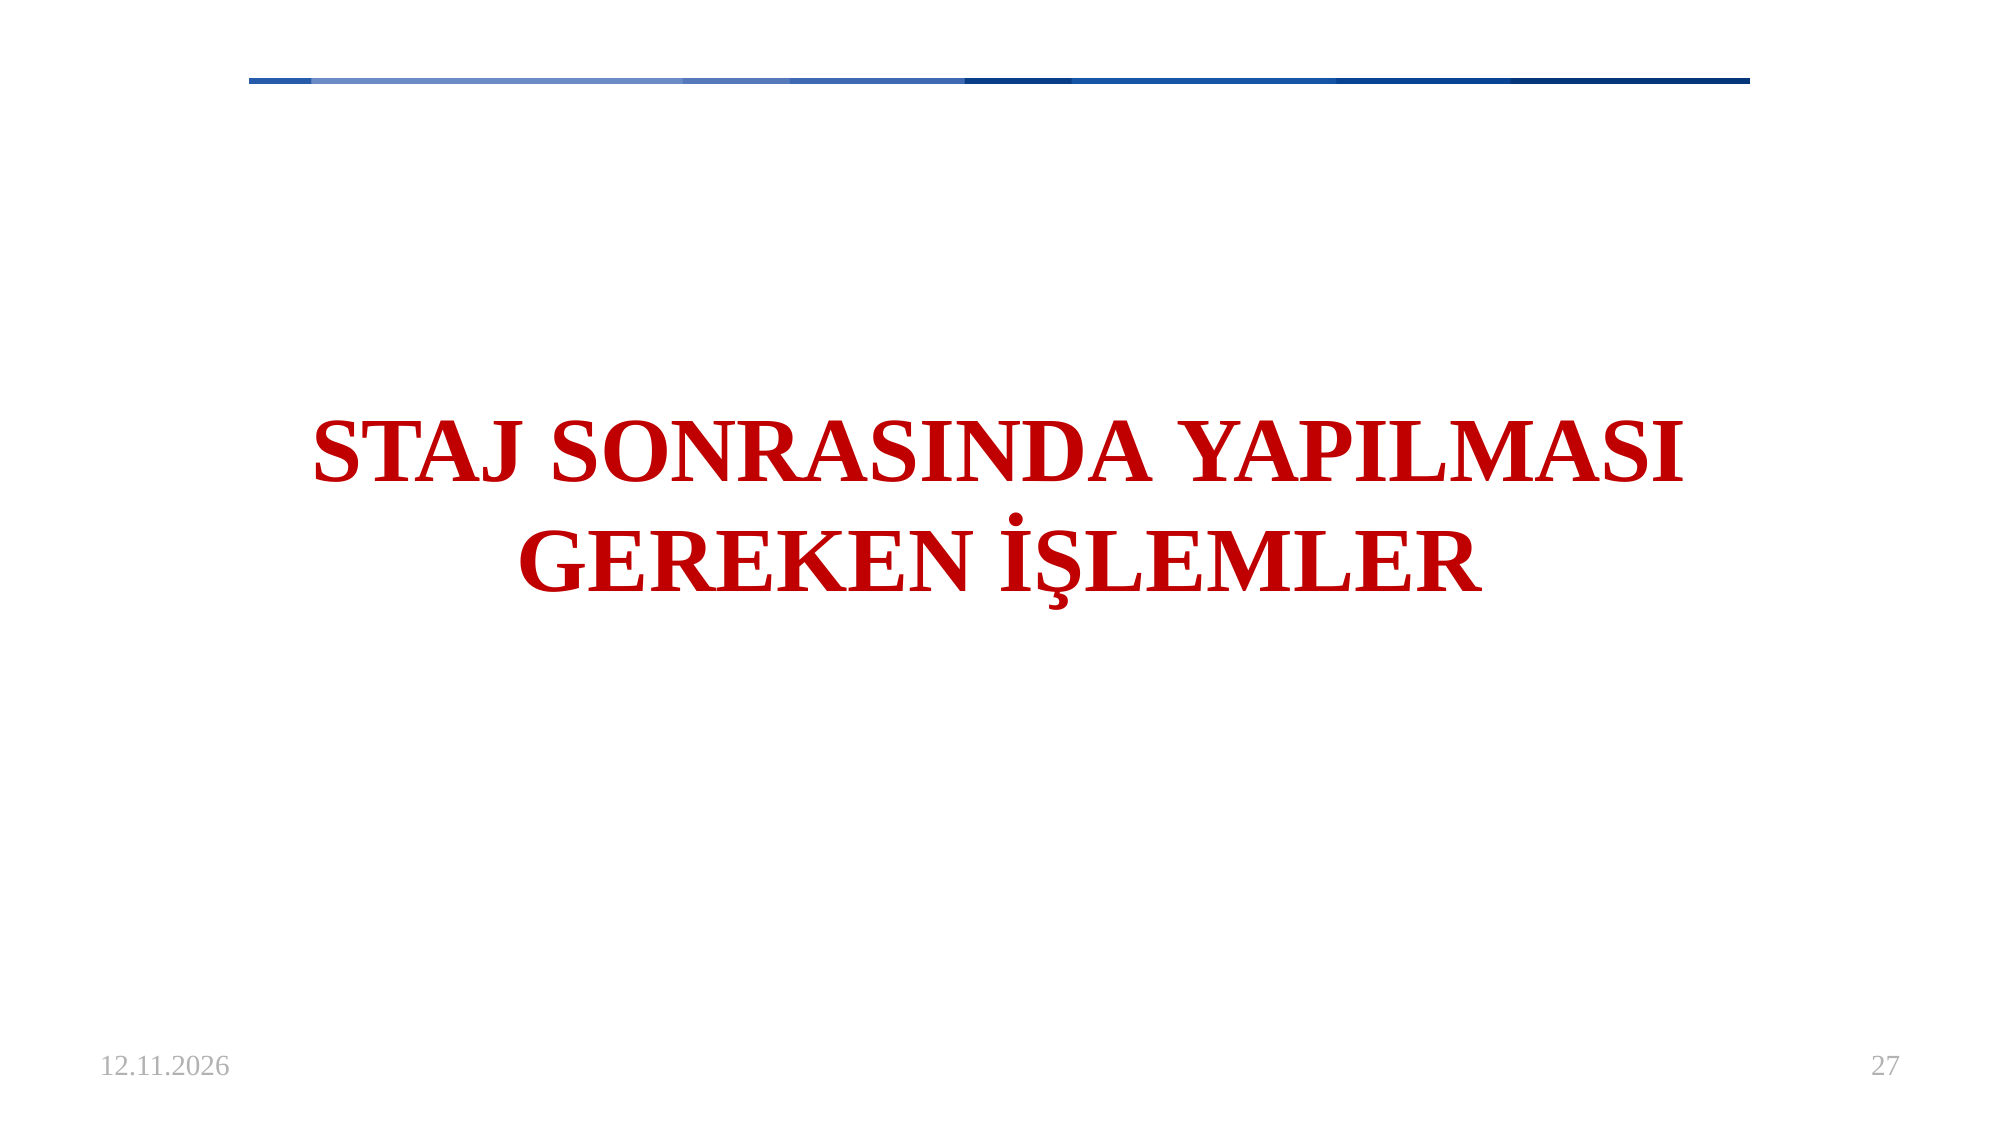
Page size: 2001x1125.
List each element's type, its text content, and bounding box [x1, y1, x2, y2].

picture [249, 78, 1750, 84]
title STAJ SONRASINDA YAPILMASI GEREKEN İŞLEMLER [309, 387, 1691, 610]
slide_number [99, 1046, 560, 1103]
slide_number 27 [1440, 1046, 1900, 1103]
